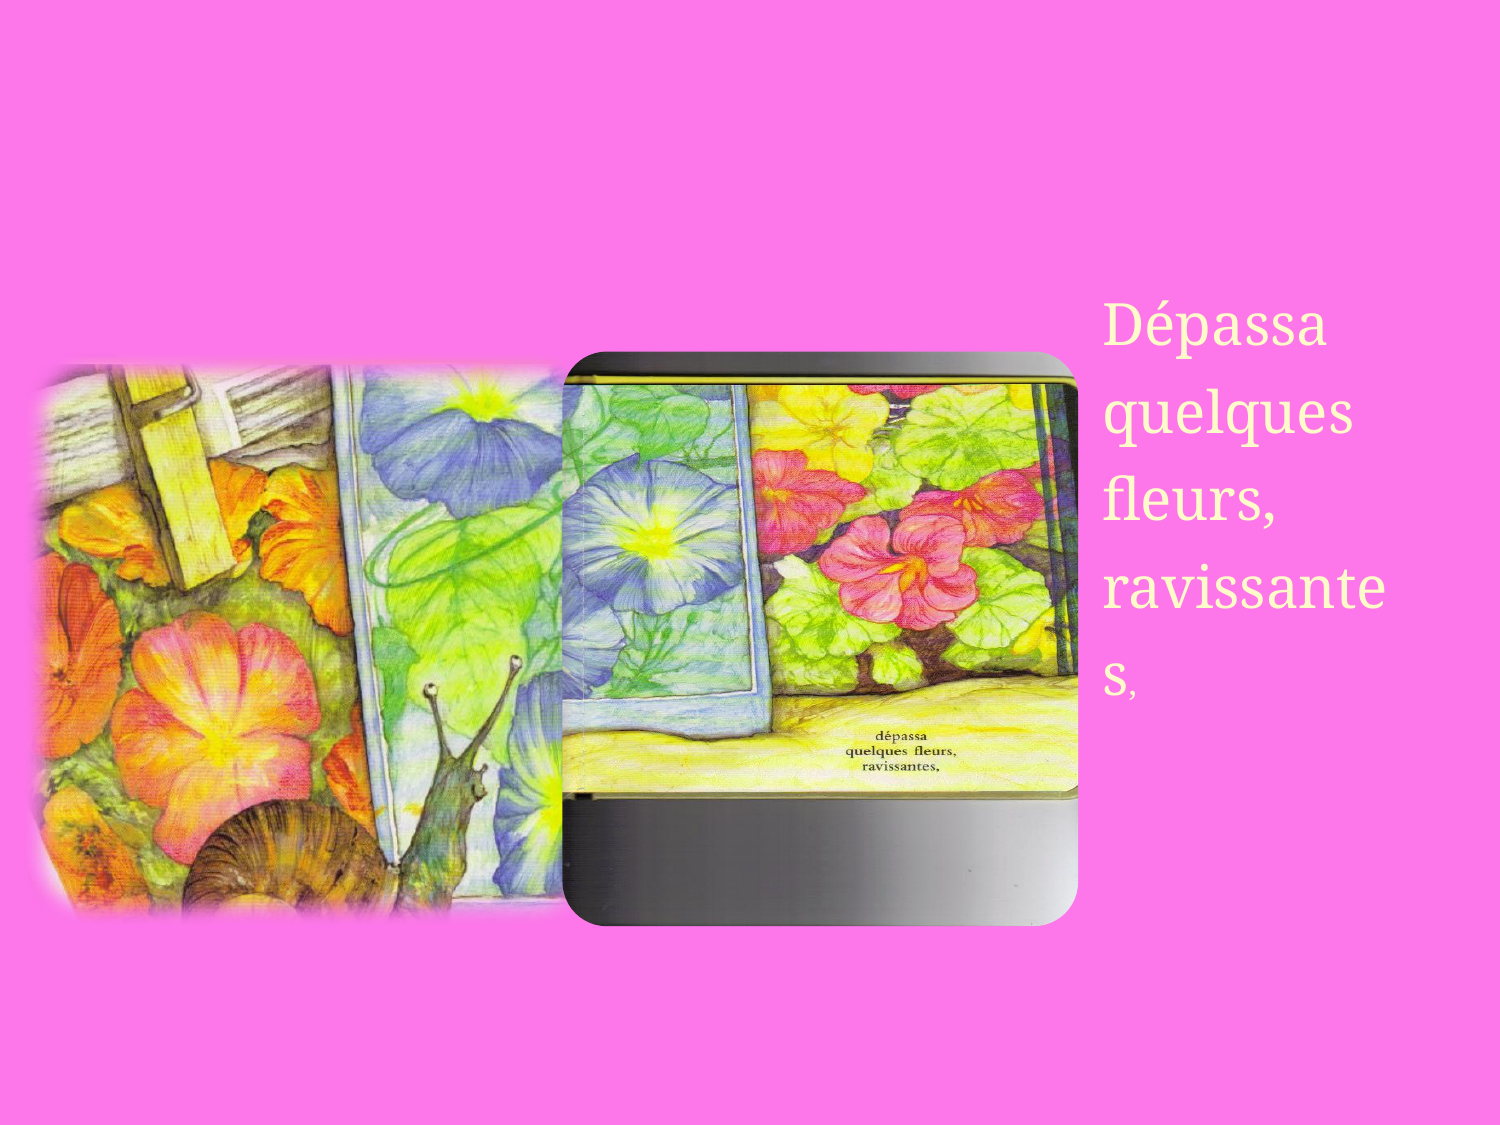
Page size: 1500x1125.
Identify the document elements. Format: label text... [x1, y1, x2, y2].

picture [25, 351, 1079, 927]
list Dépassa quelques fleurs, ravissantes, [1087, 262, 1425, 988]
